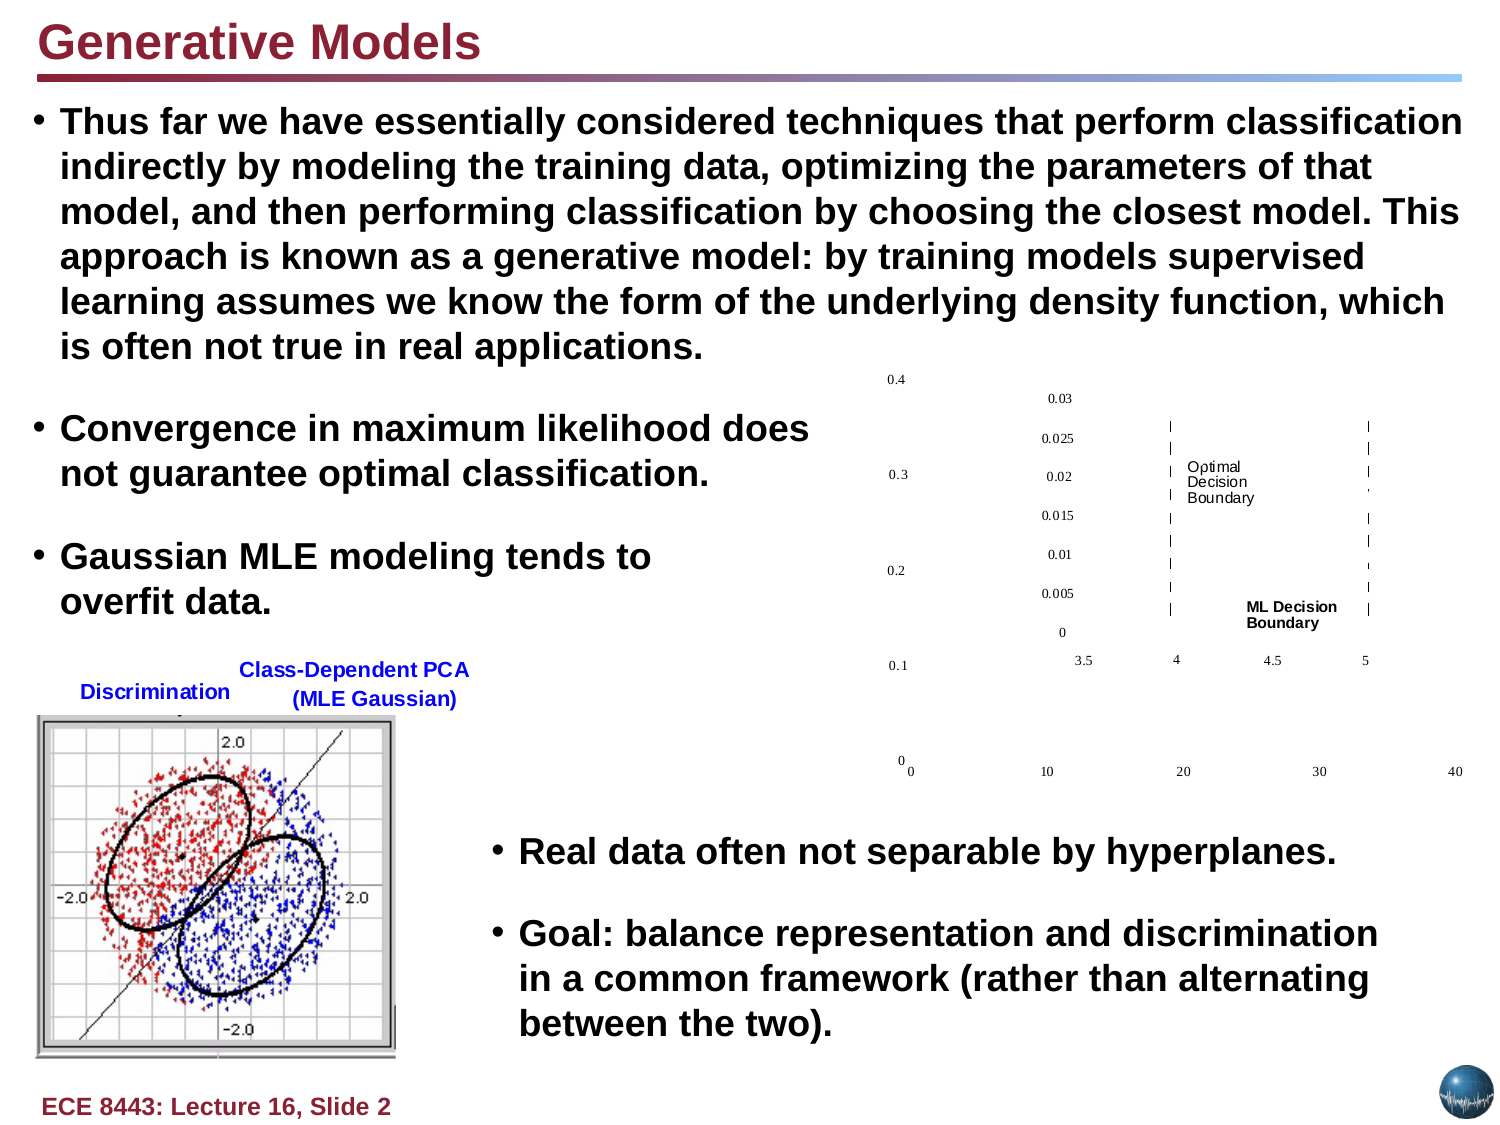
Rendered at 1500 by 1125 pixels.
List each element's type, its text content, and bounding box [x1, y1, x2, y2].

text_box Real data often not separable by hyperplanes. Goal: balance representation and discrimination in a common framework (rather than alternating between the two). [491, 826, 1414, 1045]
picture [34, 657, 470, 1060]
text_box Generative Models [37, 9, 1459, 70]
picture [886, 371, 1463, 787]
picture [1439, 1065, 1494, 1119]
text_box Thus far we have essentially considered techniques that perform classification indirectly by modeling the training data, optimizing the parameters of that model, and then performing classification by choosing the closest model. This approach is known as a generative model: by training models supervised learning assumes we know the form of the underlying density function, which is often not true in real applications. Convergence in maximum likelihood does not guarantee optimal classification. Gaussian MLE modeling tends to overfit data. [32, 96, 1465, 622]
slide_number [0, 1074, 400, 1125]
